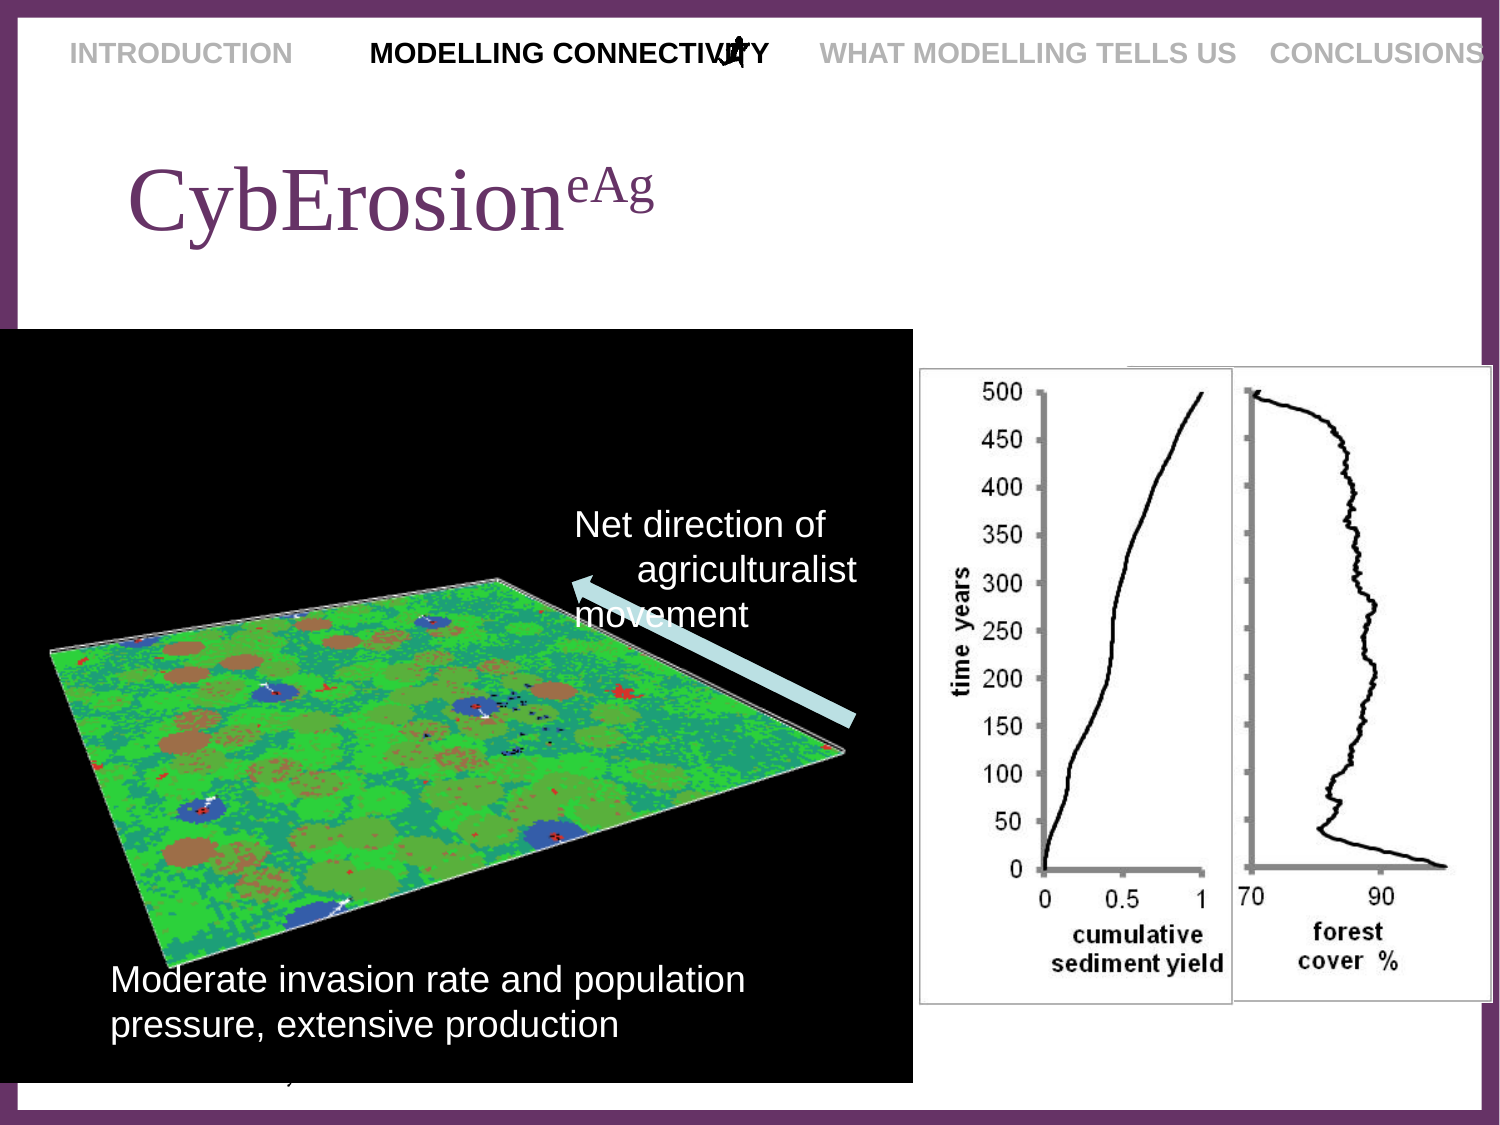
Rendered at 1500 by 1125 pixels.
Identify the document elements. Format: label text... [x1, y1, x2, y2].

title CybErosioneAg [112, 99, 1388, 288]
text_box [67, 26, 1488, 78]
picture [918, 365, 1494, 1006]
picture [0, 329, 913, 1100]
